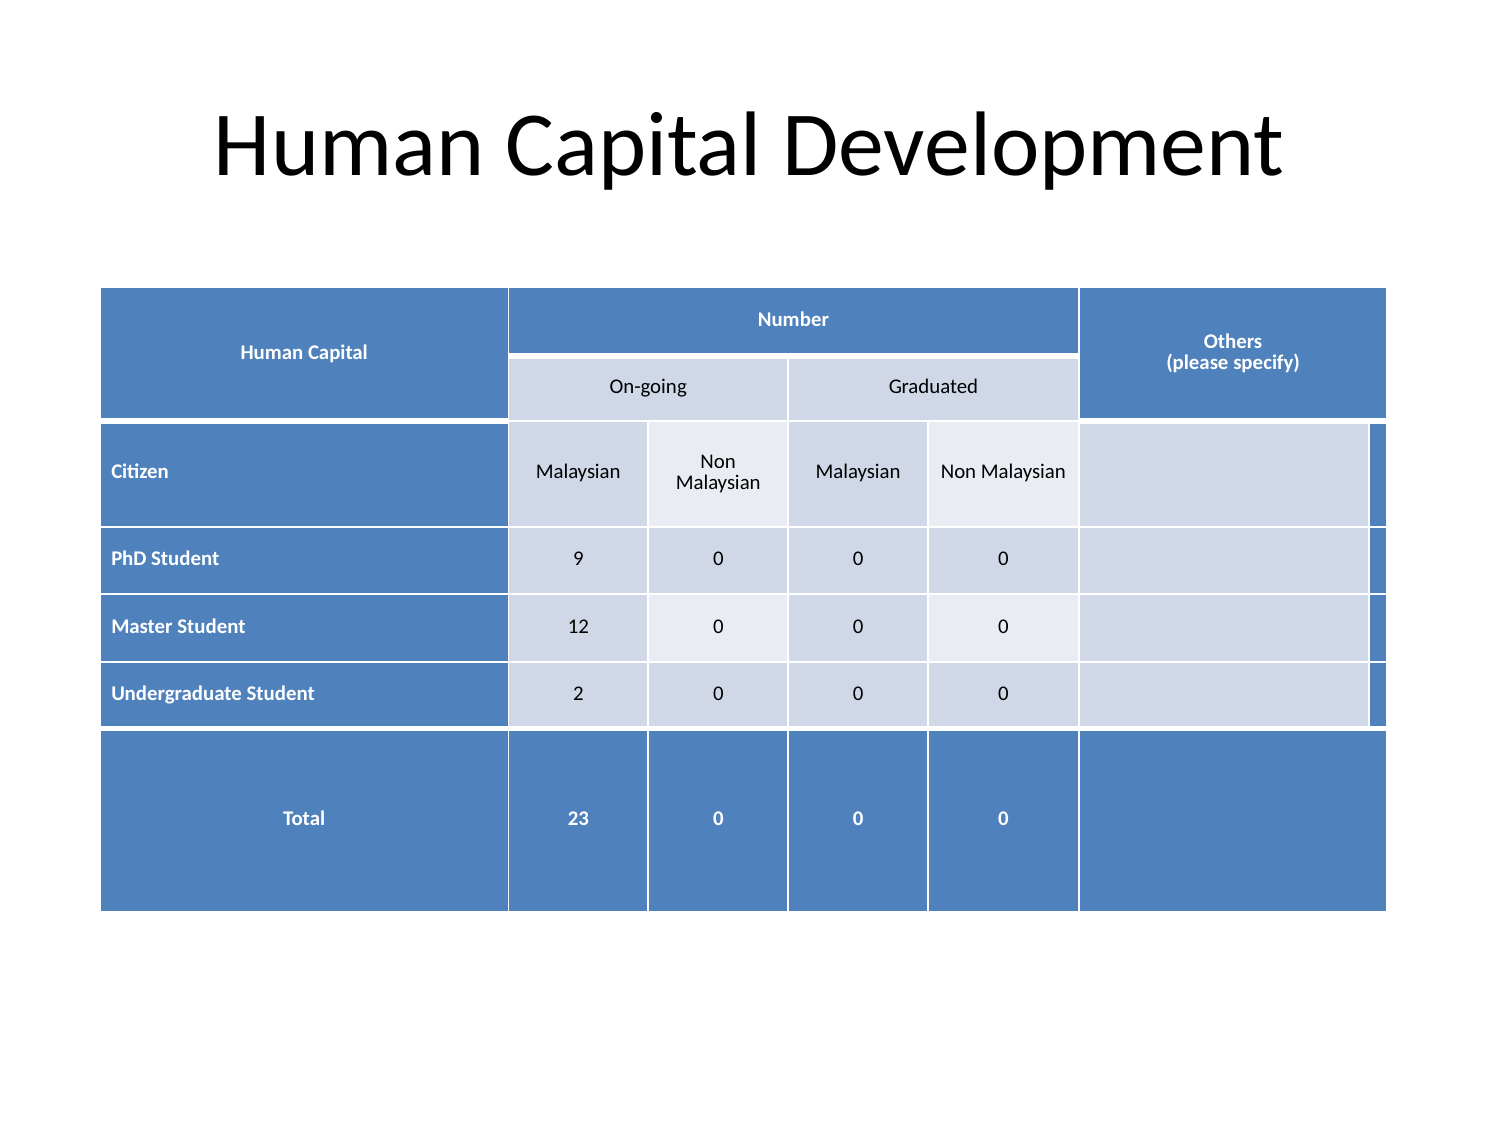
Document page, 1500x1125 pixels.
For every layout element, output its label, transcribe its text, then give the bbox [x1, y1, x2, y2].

table_cell [1080, 595, 1368, 661]
table_cell On-going [509, 359, 787, 420]
table_cell 9 [509, 528, 647, 593]
table_cell Master Student [101, 595, 508, 661]
table_cell 0 [929, 595, 1078, 661]
table_cell Non Malaysian [929, 422, 1078, 526]
table_cell 0 [649, 663, 787, 726]
table_cell PhD Student [101, 528, 508, 593]
table_cell Citizen [101, 424, 508, 526]
table_cell [1080, 528, 1368, 593]
table_cell 0 [649, 731, 787, 911]
table_cell [1080, 424, 1368, 526]
table_cell [1370, 663, 1386, 726]
table_cell 0 [789, 528, 927, 593]
table_cell [1080, 663, 1368, 726]
table_cell 23 [509, 731, 647, 911]
table_cell 12 [509, 595, 647, 661]
table_cell [1080, 731, 1386, 911]
table_cell 0 [789, 663, 927, 726]
table_cell [1370, 595, 1386, 661]
table_cell 0 [929, 731, 1078, 911]
table_header Number [509, 288, 1078, 353]
table_cell [1370, 424, 1386, 526]
table_cell Graduated [789, 359, 1078, 420]
table_header Others (please specify) [1080, 288, 1386, 418]
table_cell 0 [929, 663, 1078, 726]
table_cell 0 [789, 595, 927, 661]
title Human Capital Development [75, 45, 1425, 233]
table_cell Total [101, 731, 508, 911]
table_cell Malaysian [509, 422, 647, 526]
table_cell Non Malaysian [649, 422, 787, 526]
table_cell Undergraduate Student [101, 663, 508, 726]
table_cell 0 [649, 528, 787, 593]
table_header Human Capital [101, 288, 508, 418]
table_cell 0 [929, 528, 1078, 593]
table_cell [1370, 528, 1386, 593]
table_cell 2 [509, 663, 647, 726]
table_cell 0 [789, 731, 927, 911]
table_cell 0 [649, 595, 787, 661]
table_cell Malaysian [789, 422, 927, 526]
